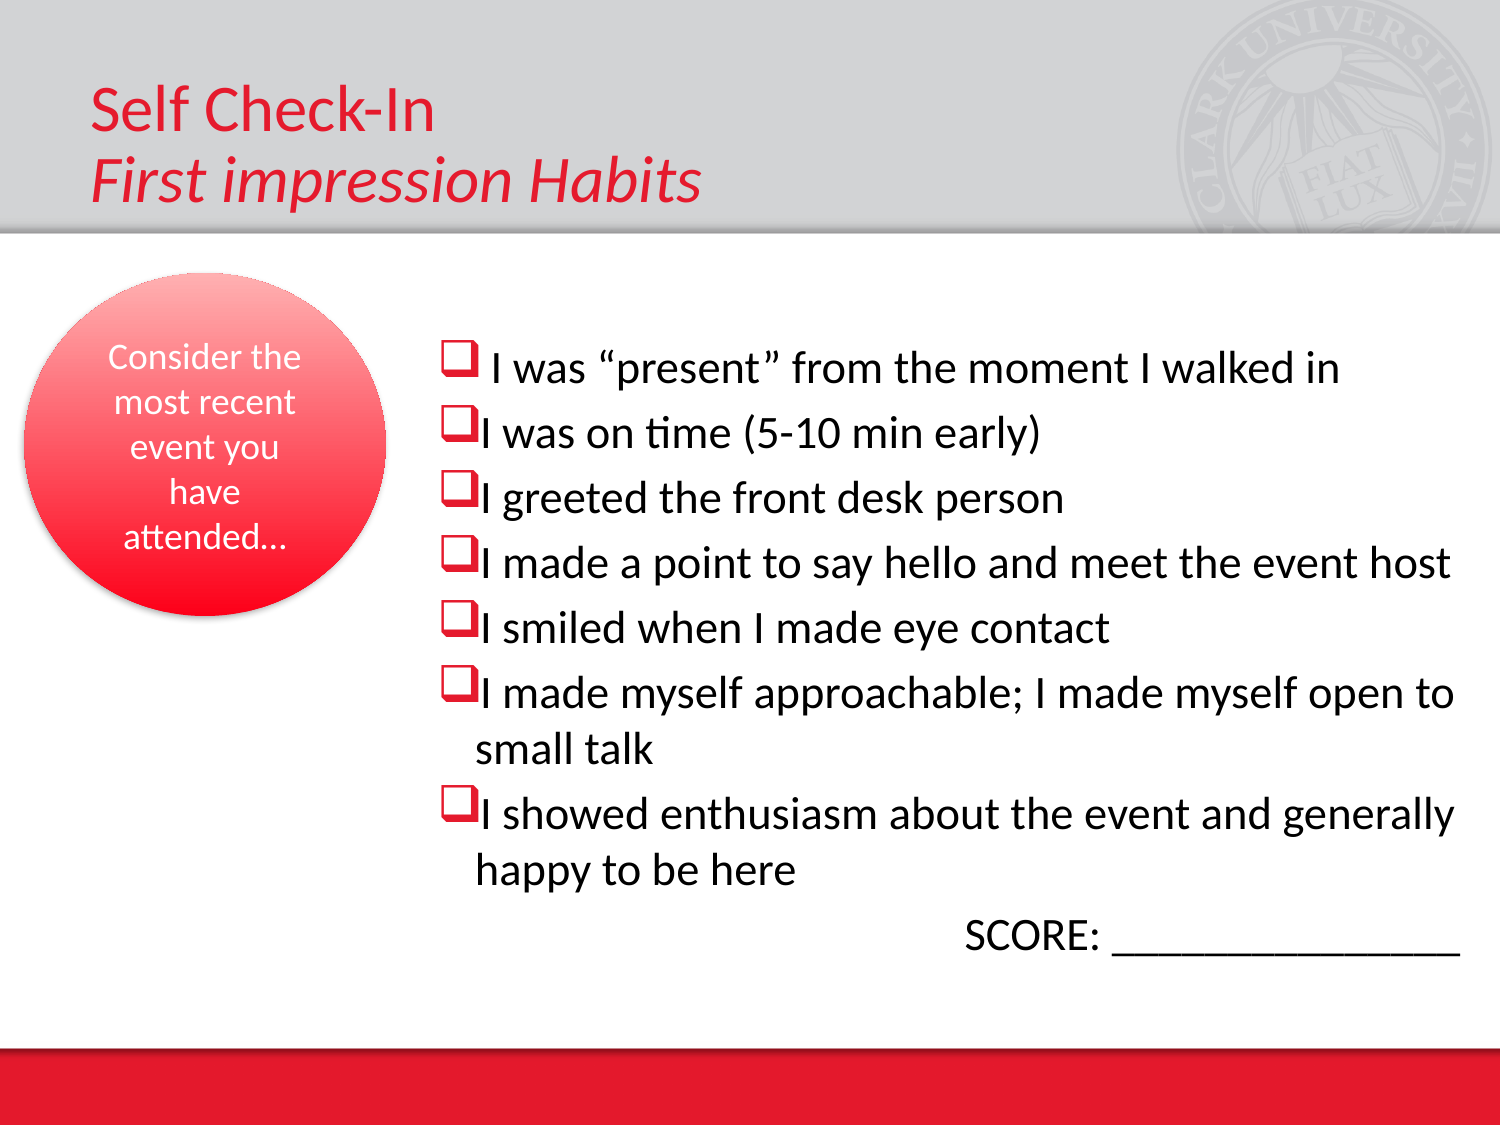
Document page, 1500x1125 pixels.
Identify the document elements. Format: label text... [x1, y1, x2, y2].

picture [0, 0, 1500, 240]
list I was “present” from the moment I walked in I was on time (5-10 min early) I greeted the front desk person I made a point to say hello and meet the event host I smiled when I made eye contact I made myself approachable; I made myself open to small talk I showed enthusiasm about the event and generally happy to be here SCORE: _______________ [422, 329, 1476, 1010]
title Self Check-In First impression Habits [75, 35, 1377, 224]
picture [0, 1041, 1500, 1125]
text_box Consider the most recent event you have attended… [23, 272, 387, 617]
